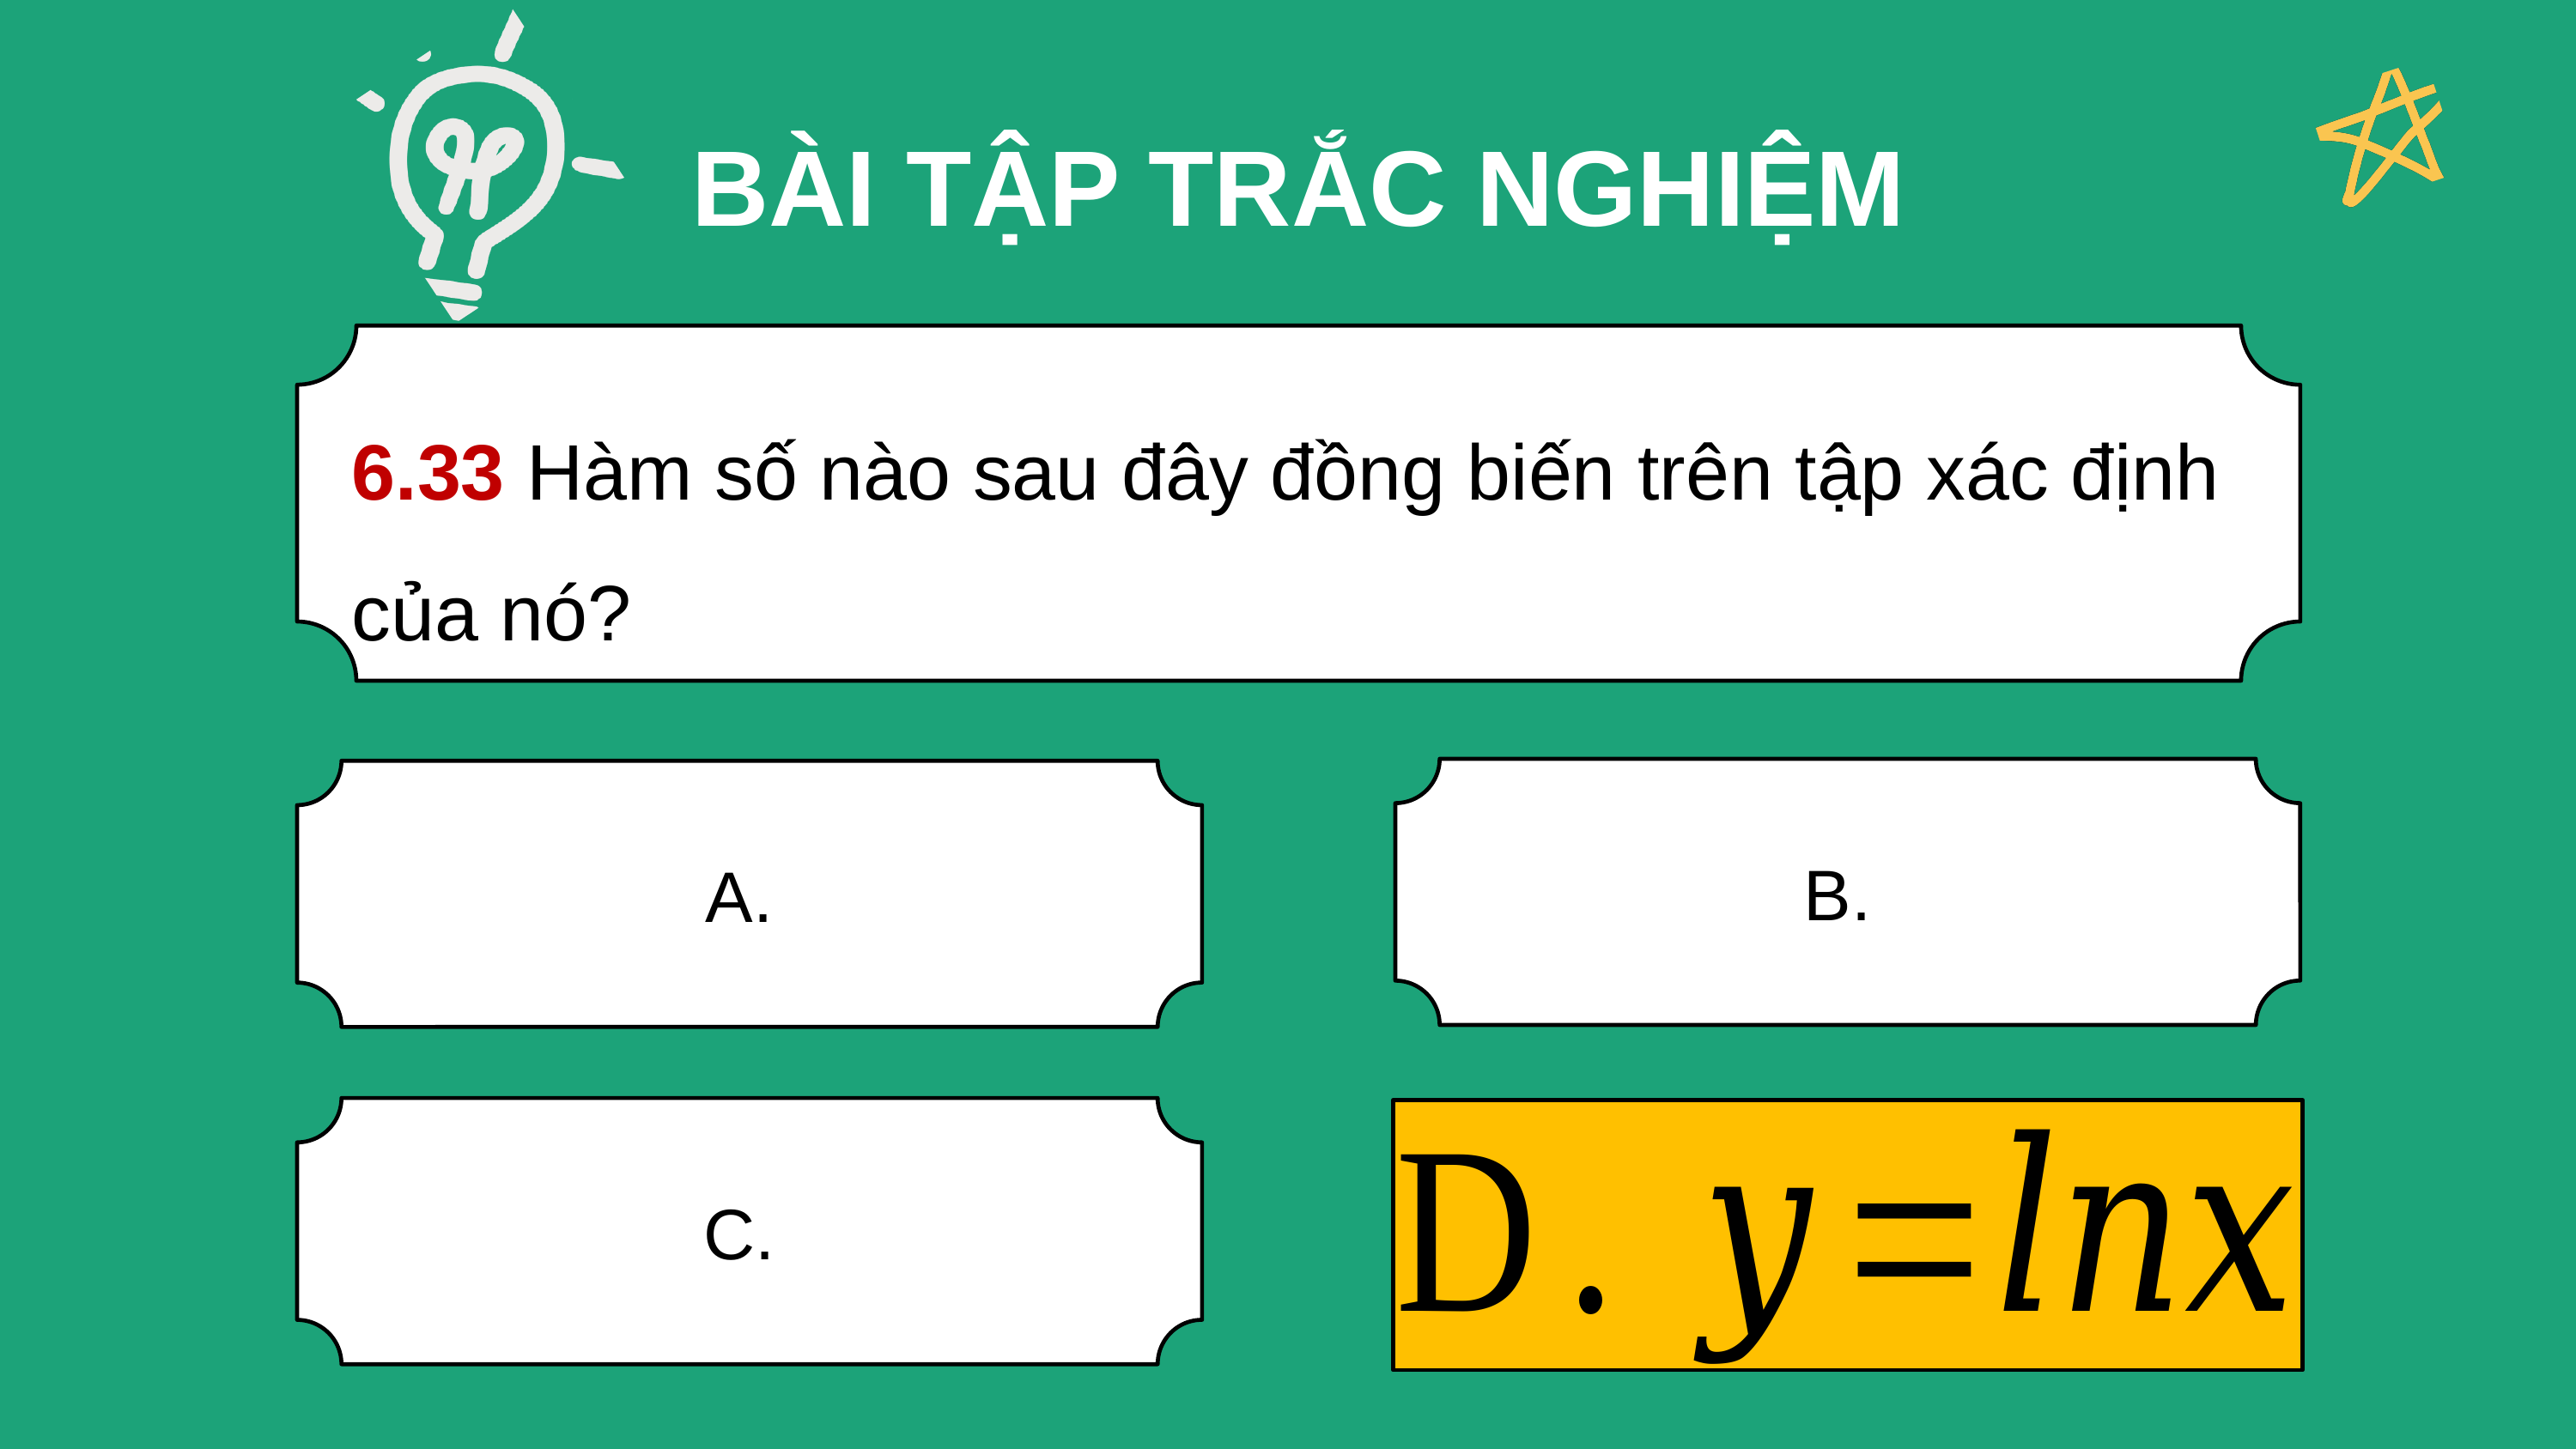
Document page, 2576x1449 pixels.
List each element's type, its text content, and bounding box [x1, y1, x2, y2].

text_box [2306, 58, 2463, 211]
text_box 6.33 Hàm số nào sau đây đồng biến trên tập xác định của nó? [295, 324, 2303, 683]
text_box BÀI TẬP TRẮC NGHIỆM [568, 112, 2029, 254]
text_box [321, 0, 581, 324]
